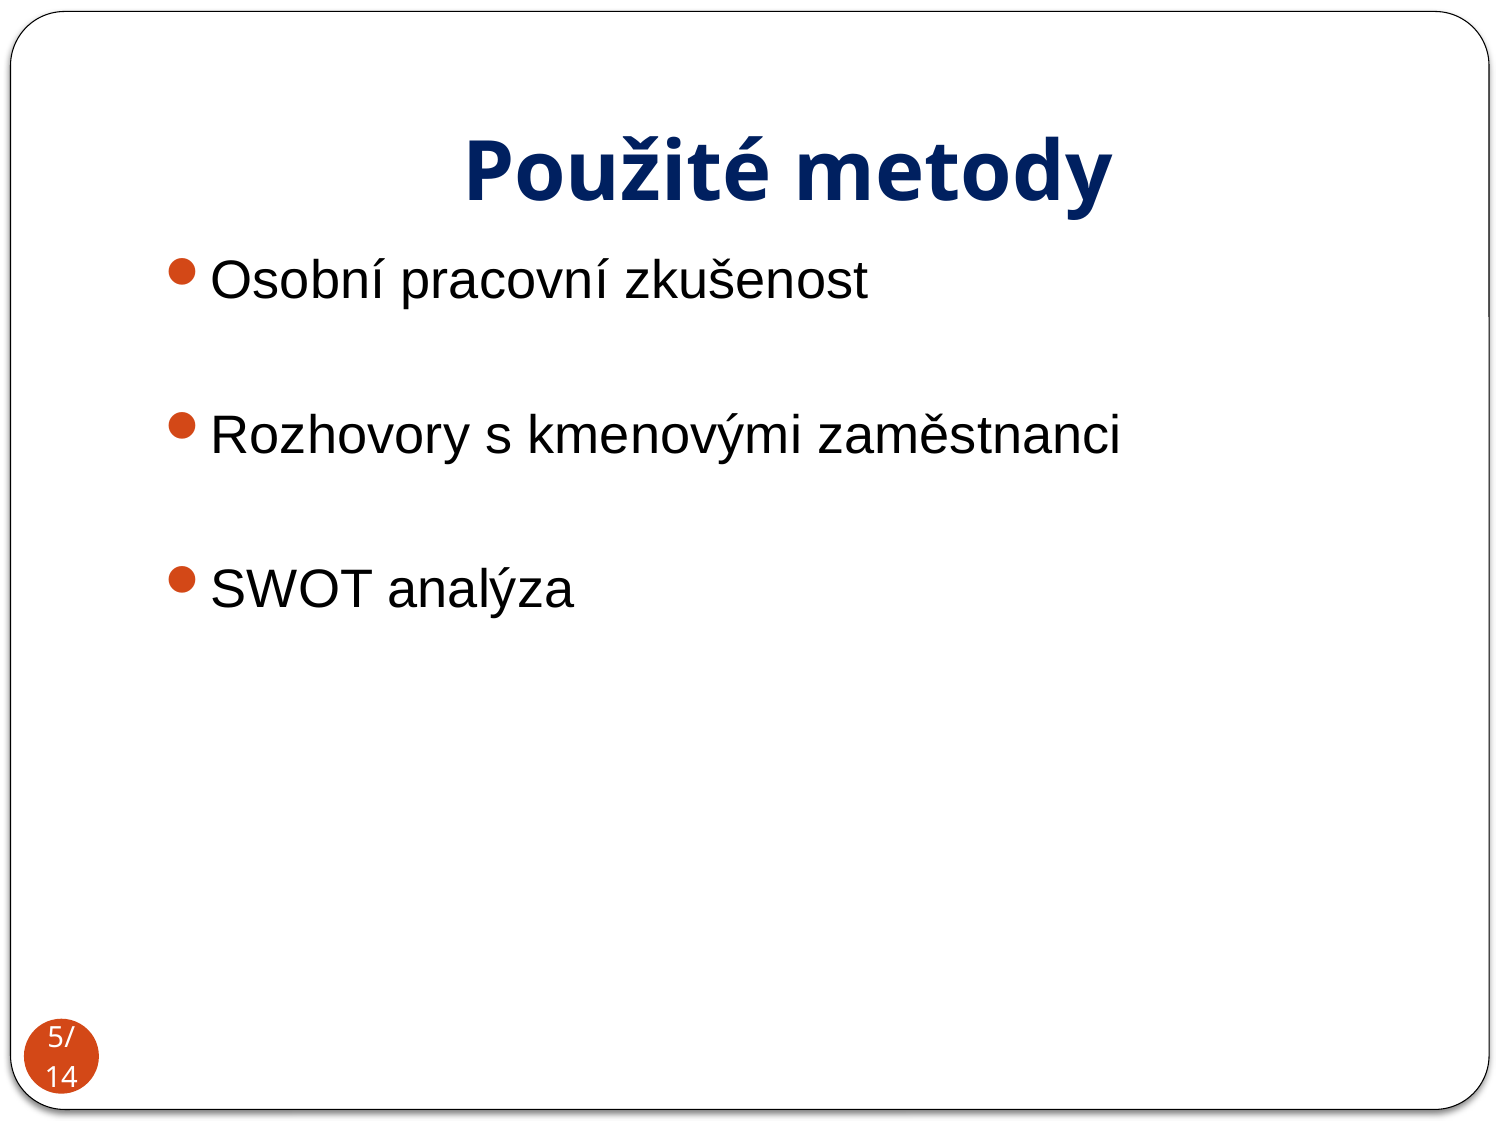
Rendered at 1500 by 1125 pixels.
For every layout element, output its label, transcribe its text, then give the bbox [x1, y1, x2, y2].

list Osobní pracovní zkušenost Rozhovory s kmenovými zaměstnanci SWOT analýza [150, 237, 1425, 988]
title Použité metody [150, 45, 1425, 233]
slide_number 5/14 [23, 1018, 99, 1094]
